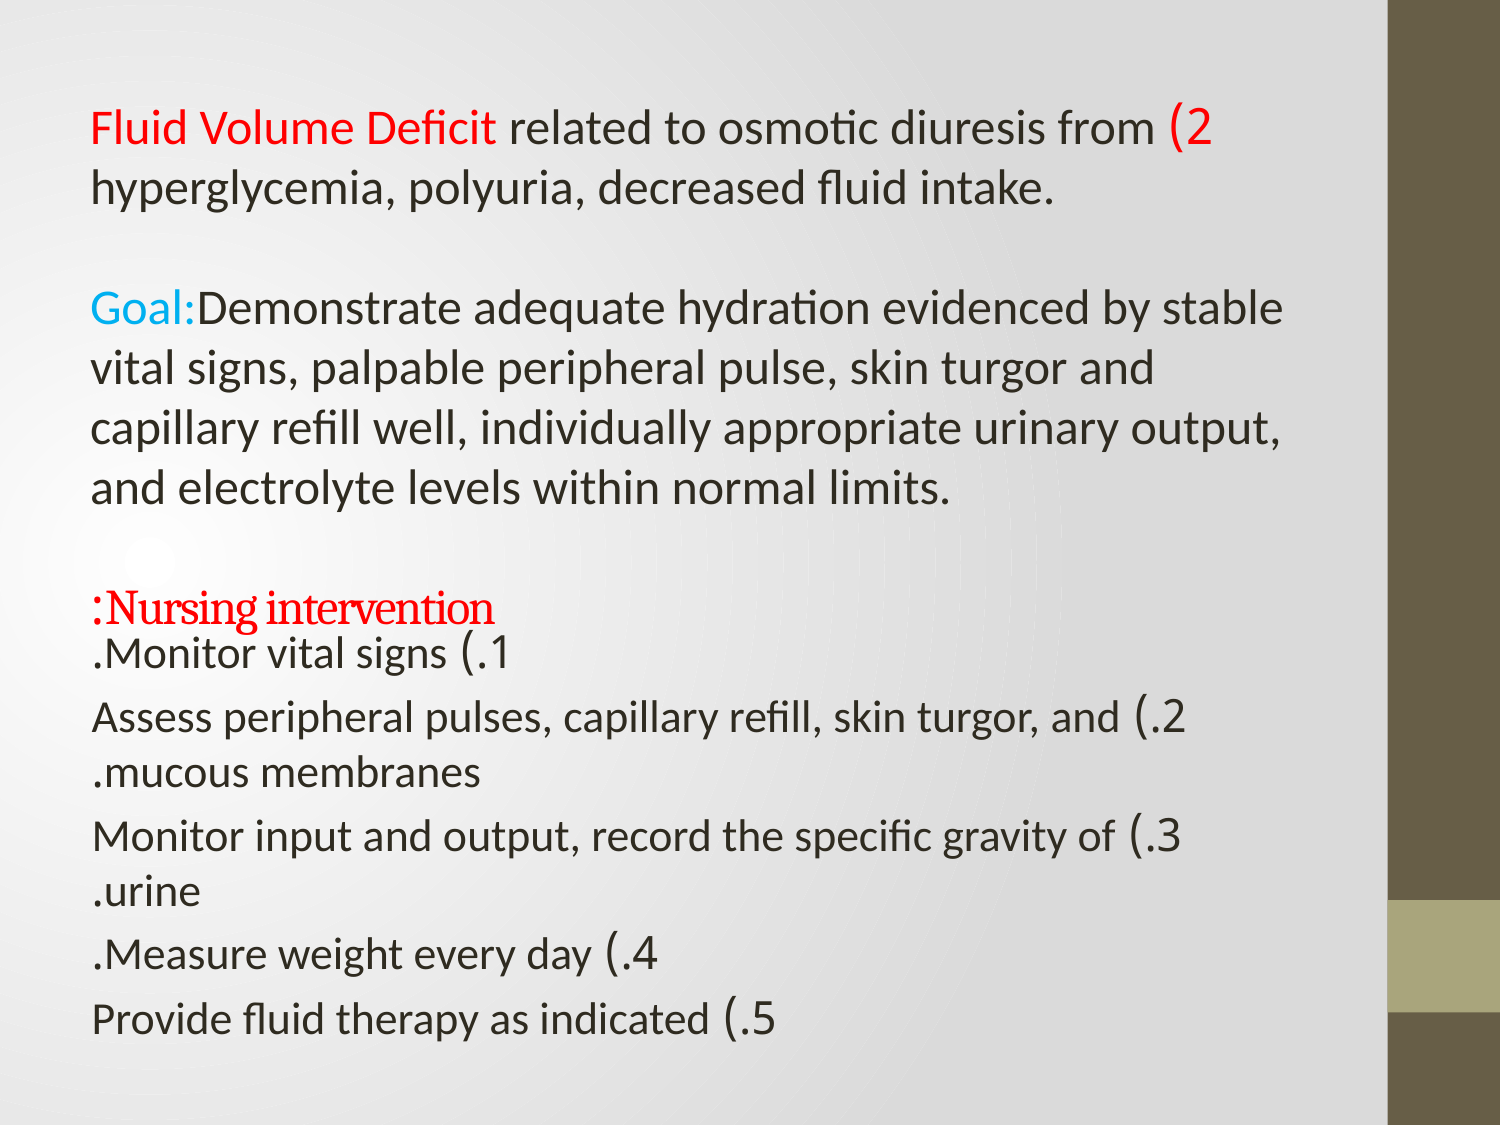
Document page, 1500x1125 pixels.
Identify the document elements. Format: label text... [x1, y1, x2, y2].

list 1.) Monitor vital signs. 2.) Assess peripheral pulses, capillary refill, skin turgor, and mucous membranes. 3.) Monitor input and output, record the specific gravity of urine. 4.) Measure weight every day. 5.) Provide fluid therapy as indicated [76, 550, 1327, 1074]
title 2) Fluid Volume Deficit related to osmotic diuresis from hyperglycemia, polyuria, decreased fluid intake. Goal:Demonstrate adequate hydration evidenced by stable vital signs, palpable peripheral pulse, skin turgor and capillary refill well, individually appropriate urinary output, and electrolyte levels within normal limits. Nursing intervention: [75, 196, 1325, 233]
